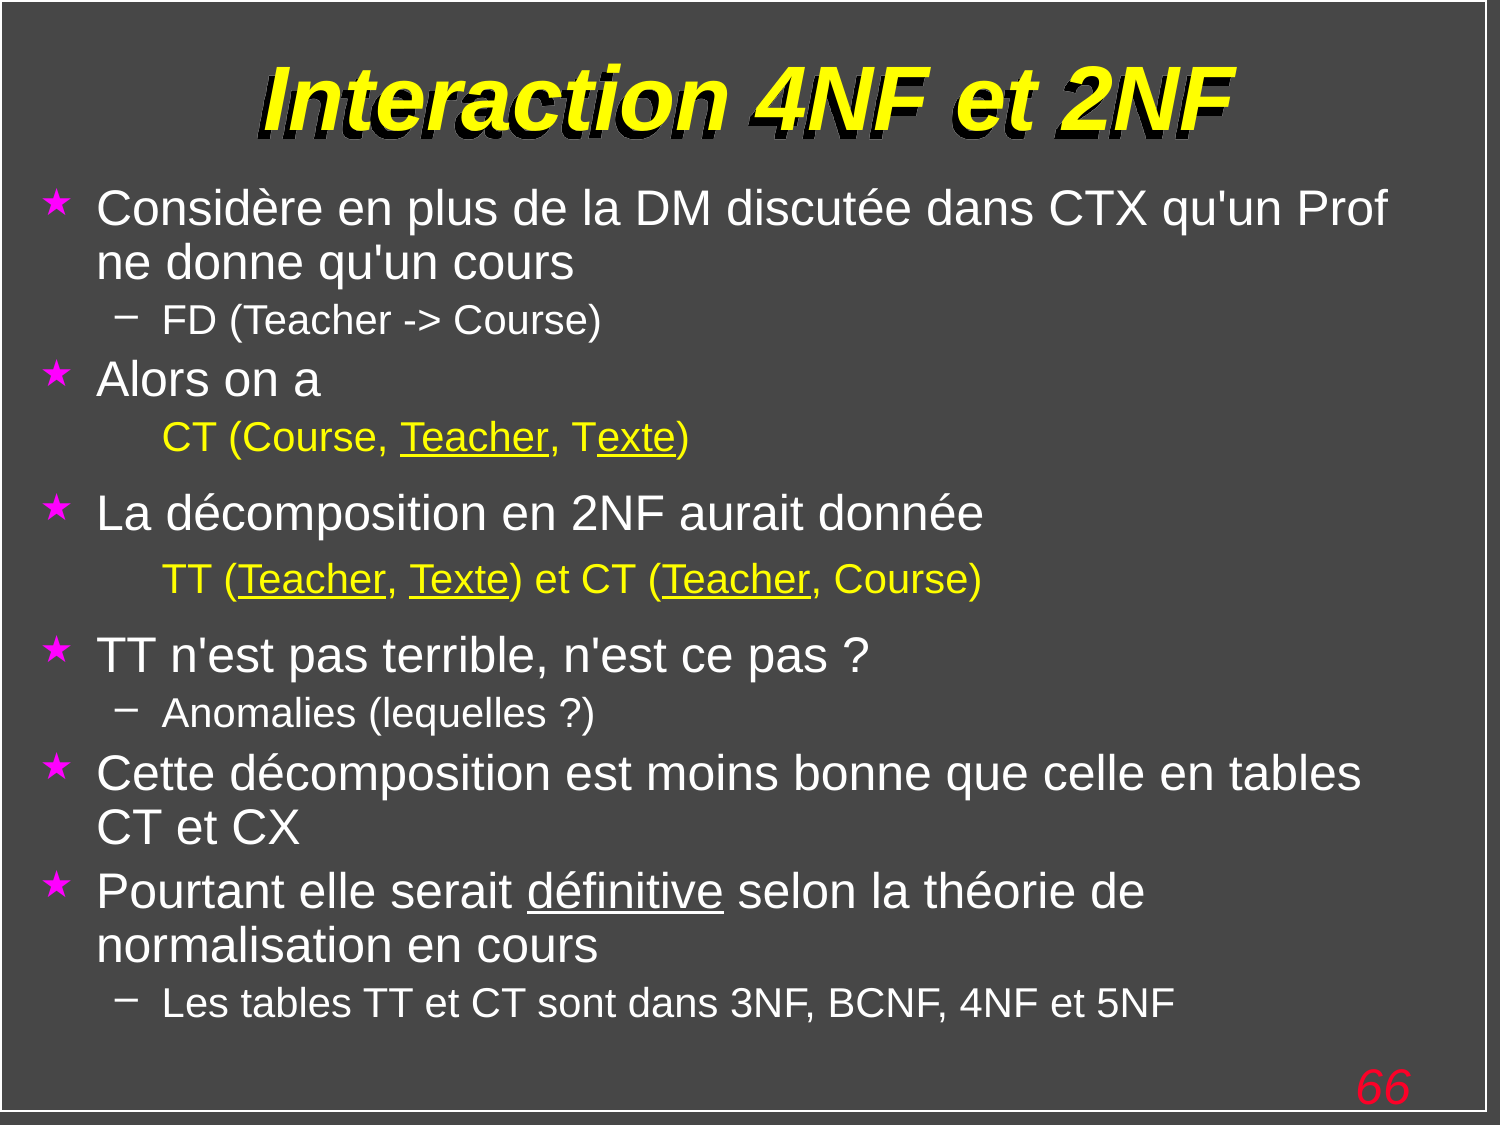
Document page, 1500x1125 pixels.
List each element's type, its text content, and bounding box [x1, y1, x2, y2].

title Interaction 4NF et 2NF [111, 0, 1388, 174]
list Considère en plus de la DM discutée dans CTX qu'un Prof ne donne qu'un cours FD (Teacher -> Course) Alors on a CT (Course, Teacher, Texte) La décomposition en 2NF aurait donnée TT (Teacher, Texte) et CT (Teacher, Course) TT n'est pas terrible, n'est ce pas ? Anomalies (lequelles ?) Cette décomposition est moins bonne que celle en tables CT et CX Pourtant elle serait définitive selon la théorie de normalisation en cours Les tables TT et CT sont dans 3NF, BCNF, 4NF et 5NF [24, 174, 1451, 1088]
